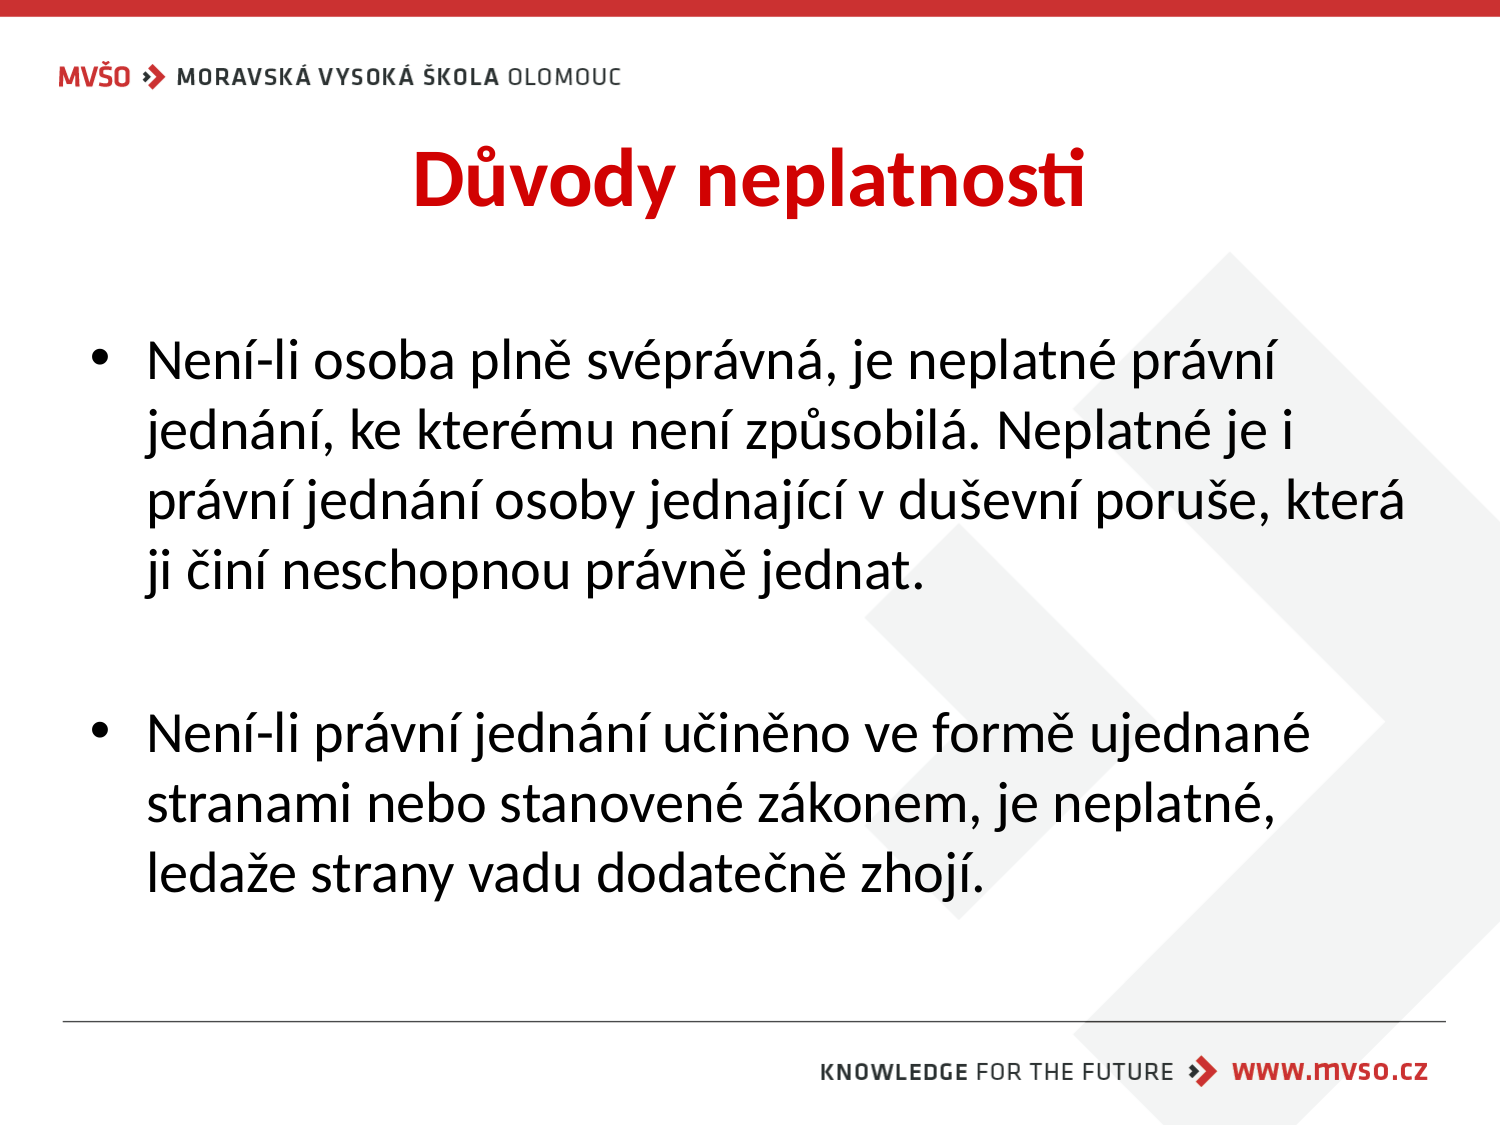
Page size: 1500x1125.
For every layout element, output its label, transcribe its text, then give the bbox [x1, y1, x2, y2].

picture [0, 0, 1500, 1125]
footer [512, 1042, 988, 1103]
list Není-li osoba plně svéprávná, je neplatné právní jednání, ke kterému není způsobilá. Neplatné je i právní jednání osoby jednající v duševní poruše, která ji činí neschopnou právně jednat. Není-li právní jednání učiněno ve formě ujednané stranami nebo stanovené zákonem, je neplatné, ledaže strany vadu dodatečně zhojí. [75, 262, 1425, 1005]
title Důvody neplatnosti [75, 113, 1425, 233]
